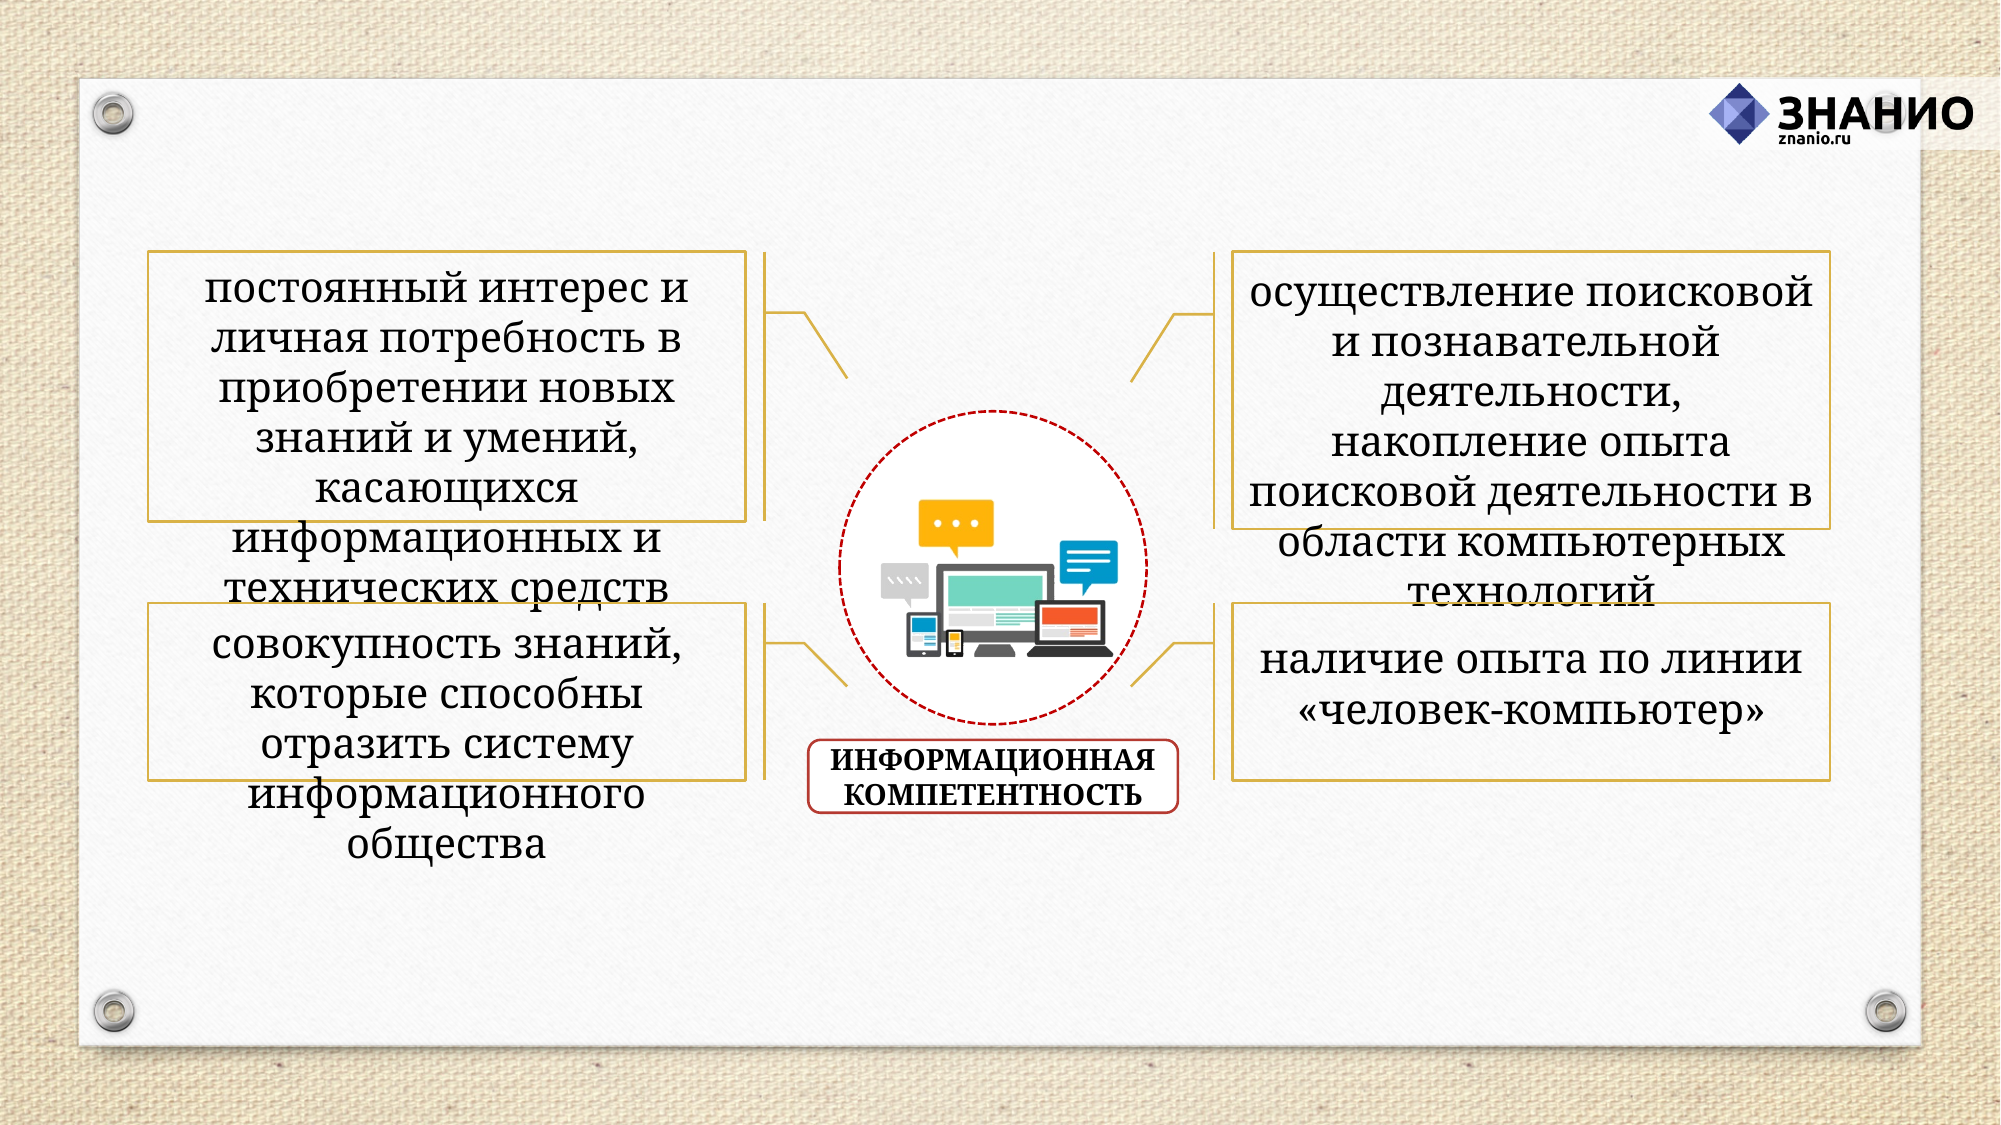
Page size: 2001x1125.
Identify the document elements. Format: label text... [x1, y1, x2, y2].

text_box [1232, 602, 1831, 781]
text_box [147, 602, 746, 781]
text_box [147, 251, 746, 522]
picture [0, 0, 2001, 1125]
text_box [838, 539, 842, 597]
text_box ИНФОРМАЦИОННАЯ КОМПЕТЕНТНОСТЬ [806, 738, 1180, 815]
text_box [937, 409, 1048, 421]
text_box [1232, 251, 1831, 530]
